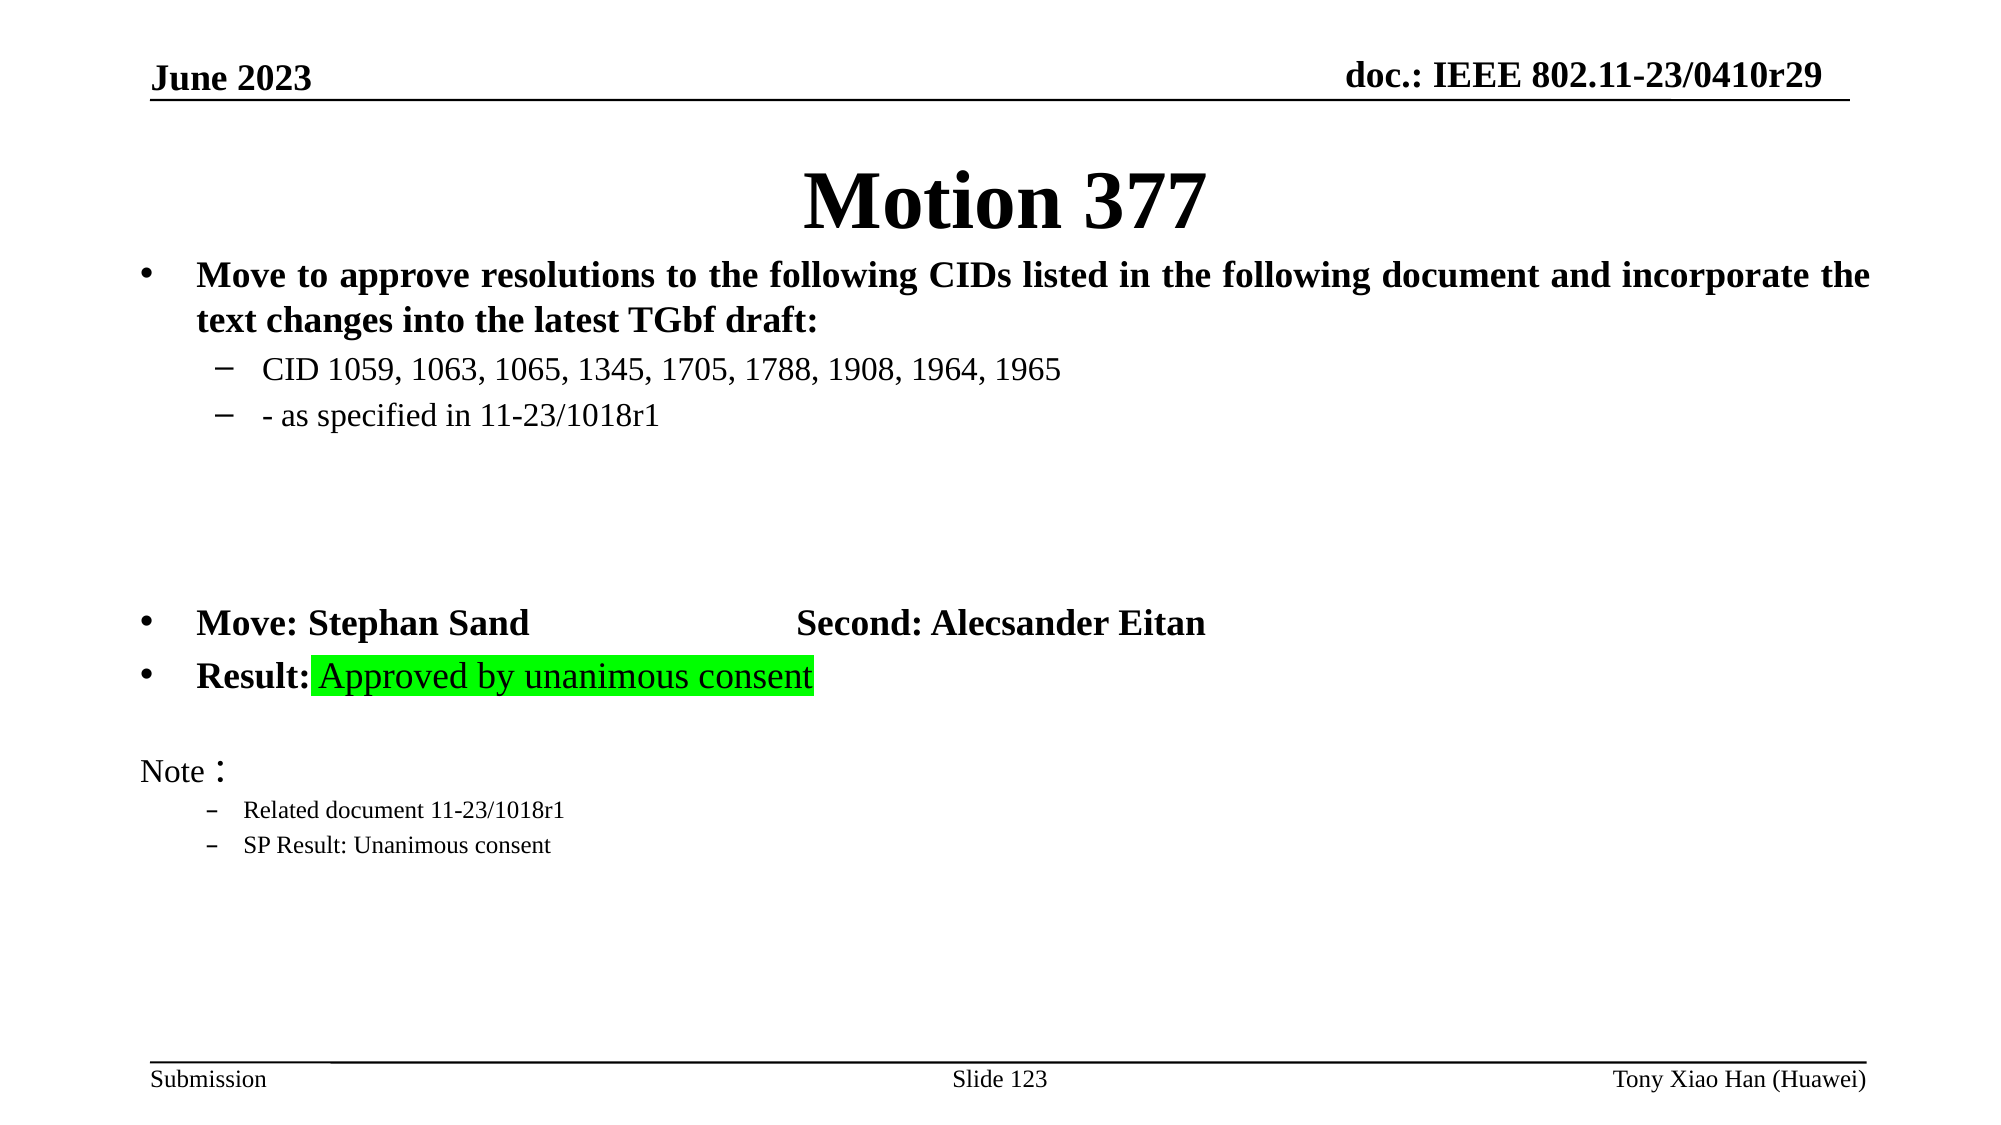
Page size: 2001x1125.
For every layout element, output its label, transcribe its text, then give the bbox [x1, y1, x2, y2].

text_box Move to approve resolutions to the following CIDs listed in the following document and incorporate the text changes into the latest TGbf draft: CID 1059, 1063, 1065, 1345, 1705, 1788, 1908, 1964, 1965 - as specified in 11-23/1018r1 Move: Stephan Sand Second: Alecsander Eitan Result: Approved by unanimous consent Note： Related document 11-23/1018r1 SP Result: Unanimous consent [125, 212, 1888, 900]
text_box Motion 377 [368, 137, 1644, 212]
